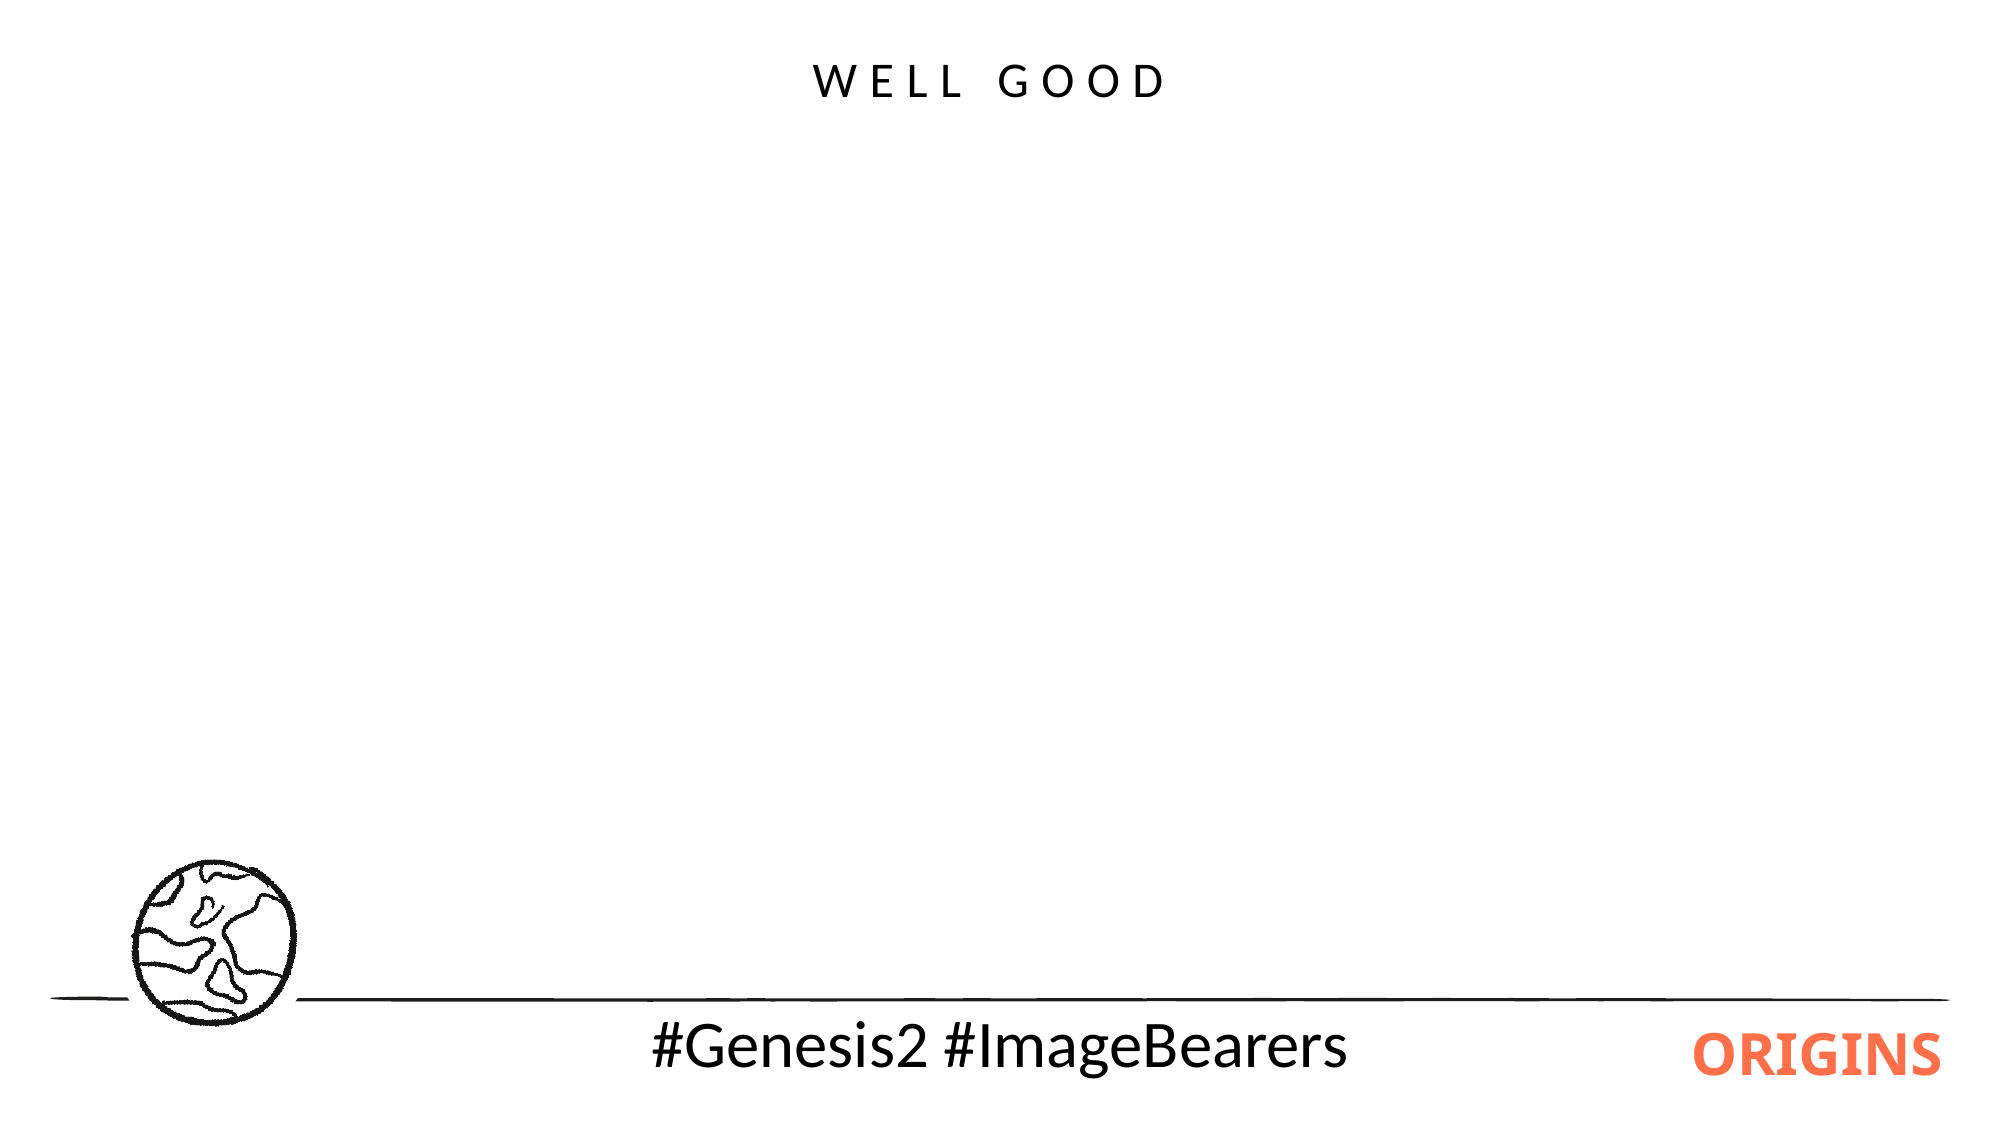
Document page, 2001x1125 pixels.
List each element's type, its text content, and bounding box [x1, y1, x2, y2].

subtitle WELL GOOD [249, 46, 1750, 116]
list #Genesis2 #ImageBearers [367, 1002, 1750, 1091]
list ORIGINS [1558, 1017, 1958, 1097]
picture [21, 124, 1751, 1125]
